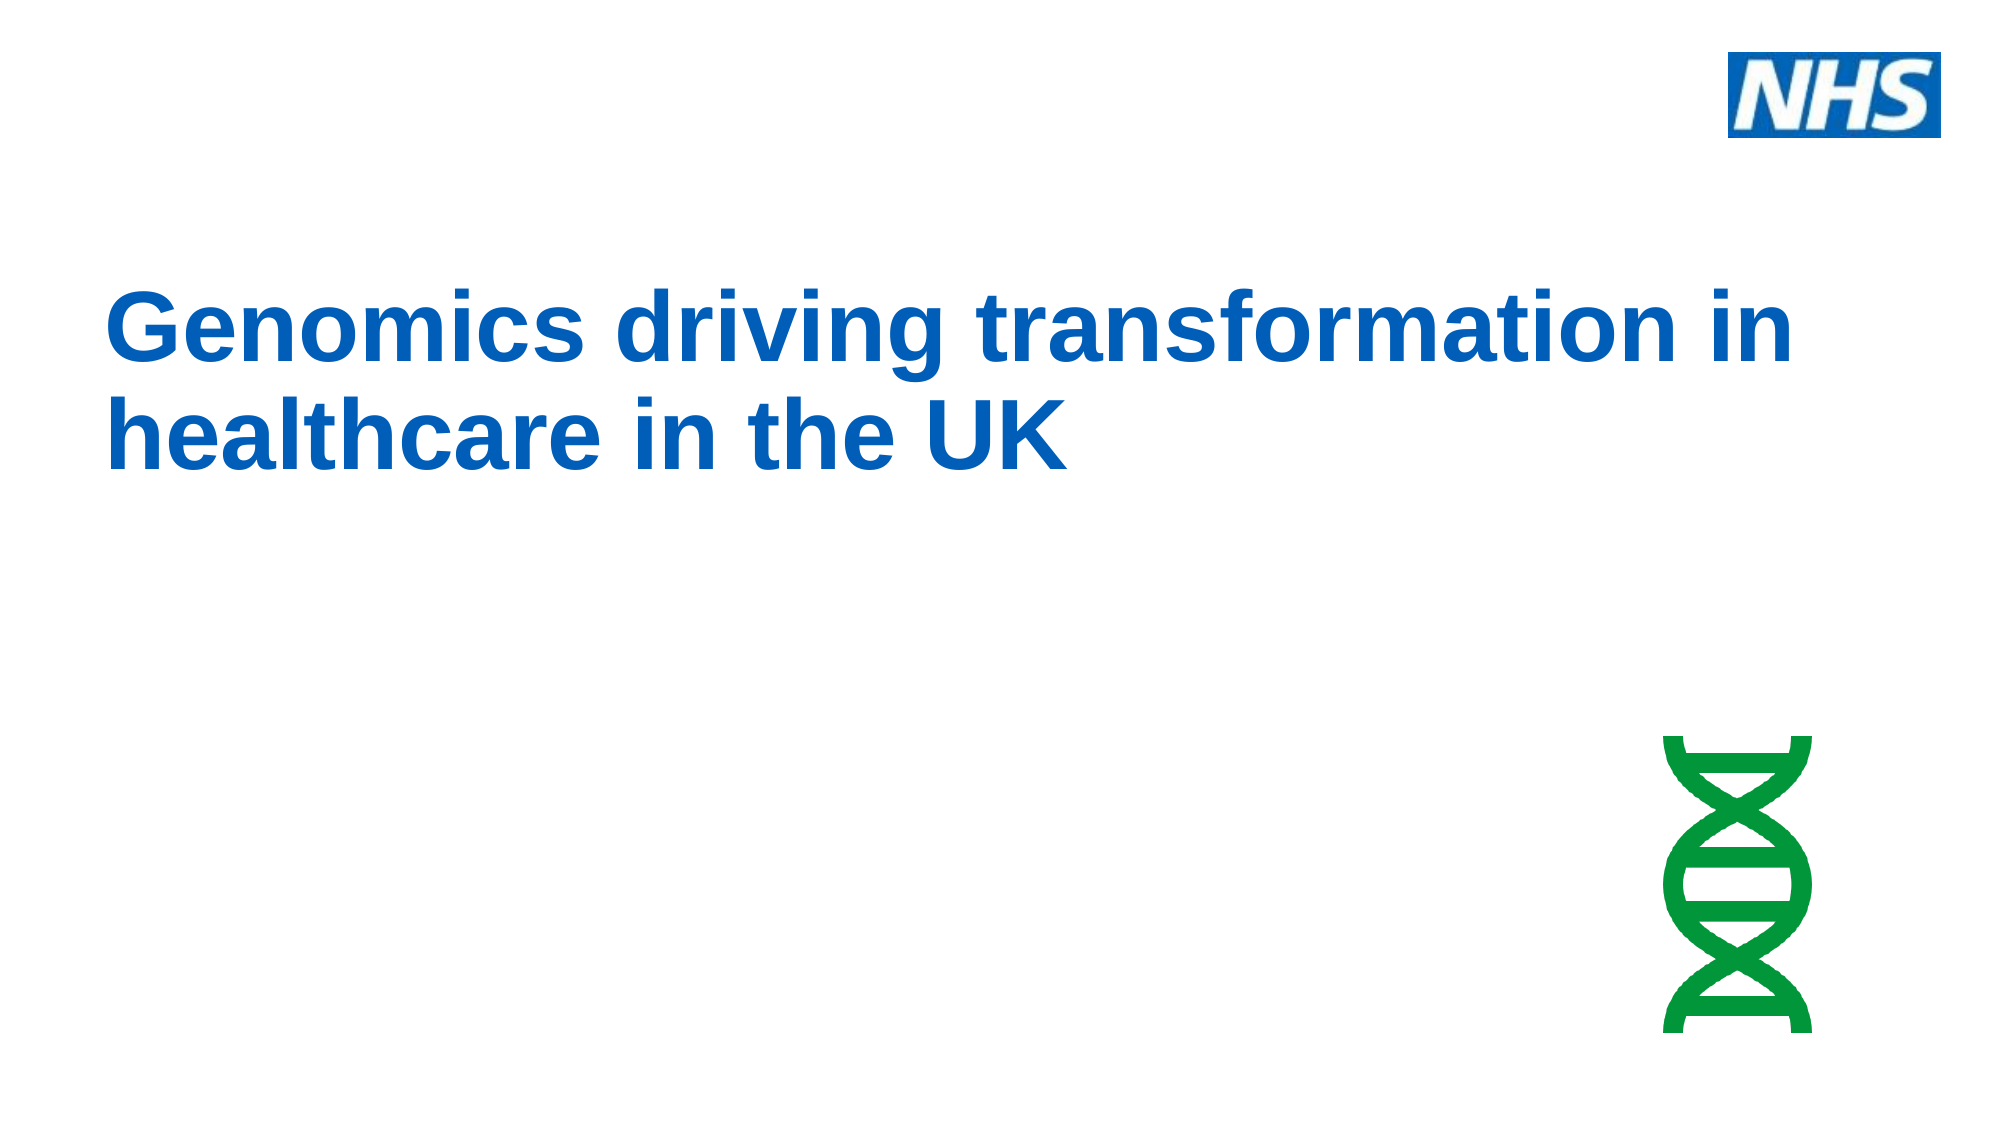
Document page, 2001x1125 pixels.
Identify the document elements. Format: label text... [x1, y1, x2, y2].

picture [1574, 722, 1899, 1046]
text_box Genomics driving transformation in healthcare in the UK [89, 268, 1836, 604]
picture [1728, 52, 1941, 138]
